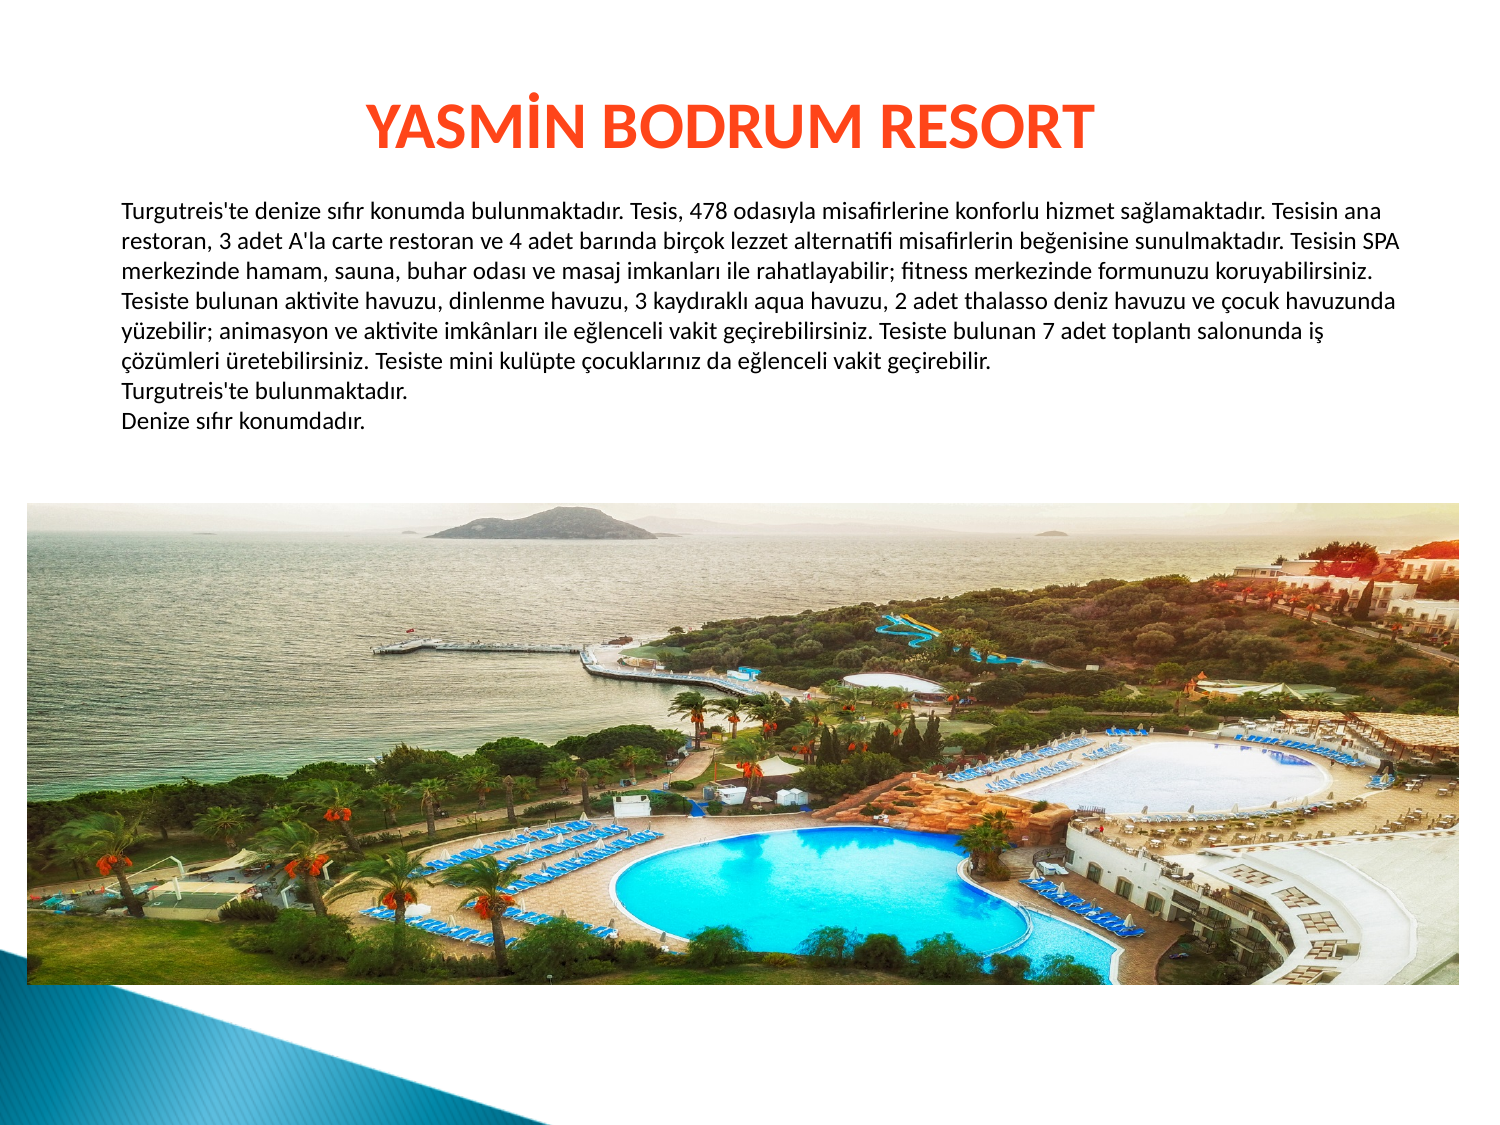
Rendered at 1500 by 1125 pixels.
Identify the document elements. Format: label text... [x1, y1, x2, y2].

picture [0, 503, 1459, 1125]
list Turgutreis'te denize sıfır konumda bulunmaktadır. Tesis, 478 odasıyla misafirlerine konforlu hizmet sağlamaktadır. Tesisin ana restoran, 3 adet A'la carte restoran ve 4 adet barında birçok lezzet alternatifi misafirlerin beğenisine sunulmaktadır. Tesisin SPA merkezinde hamam, sauna, buhar odası ve masaj imkanları ile rahatlayabilir; fitness merkezinde formunuzu koruyabilirsiniz. Tesiste bulunan aktivite havuzu, dinlenme havuzu, 3 kaydıraklı aqua havuzu, 2 adet thalasso deniz havuzu ve çocuk havuzunda yüzebilir; animasyon ve aktivite imkânları ile eğlenceli vakit geçirebilirsiniz. Tesiste bulunan 7 adet toplantı salonunda iş çözümleri üretebilirsiniz. Tesiste mini kulüpte çocuklarınız da eğlenceli vakit geçirebilir. Turgutreis'te bulunmaktadır. Denize sıfır konumdadır. [87, 187, 1426, 503]
text_box YASMİN BODRUM RESORT [62, 74, 1400, 215]
